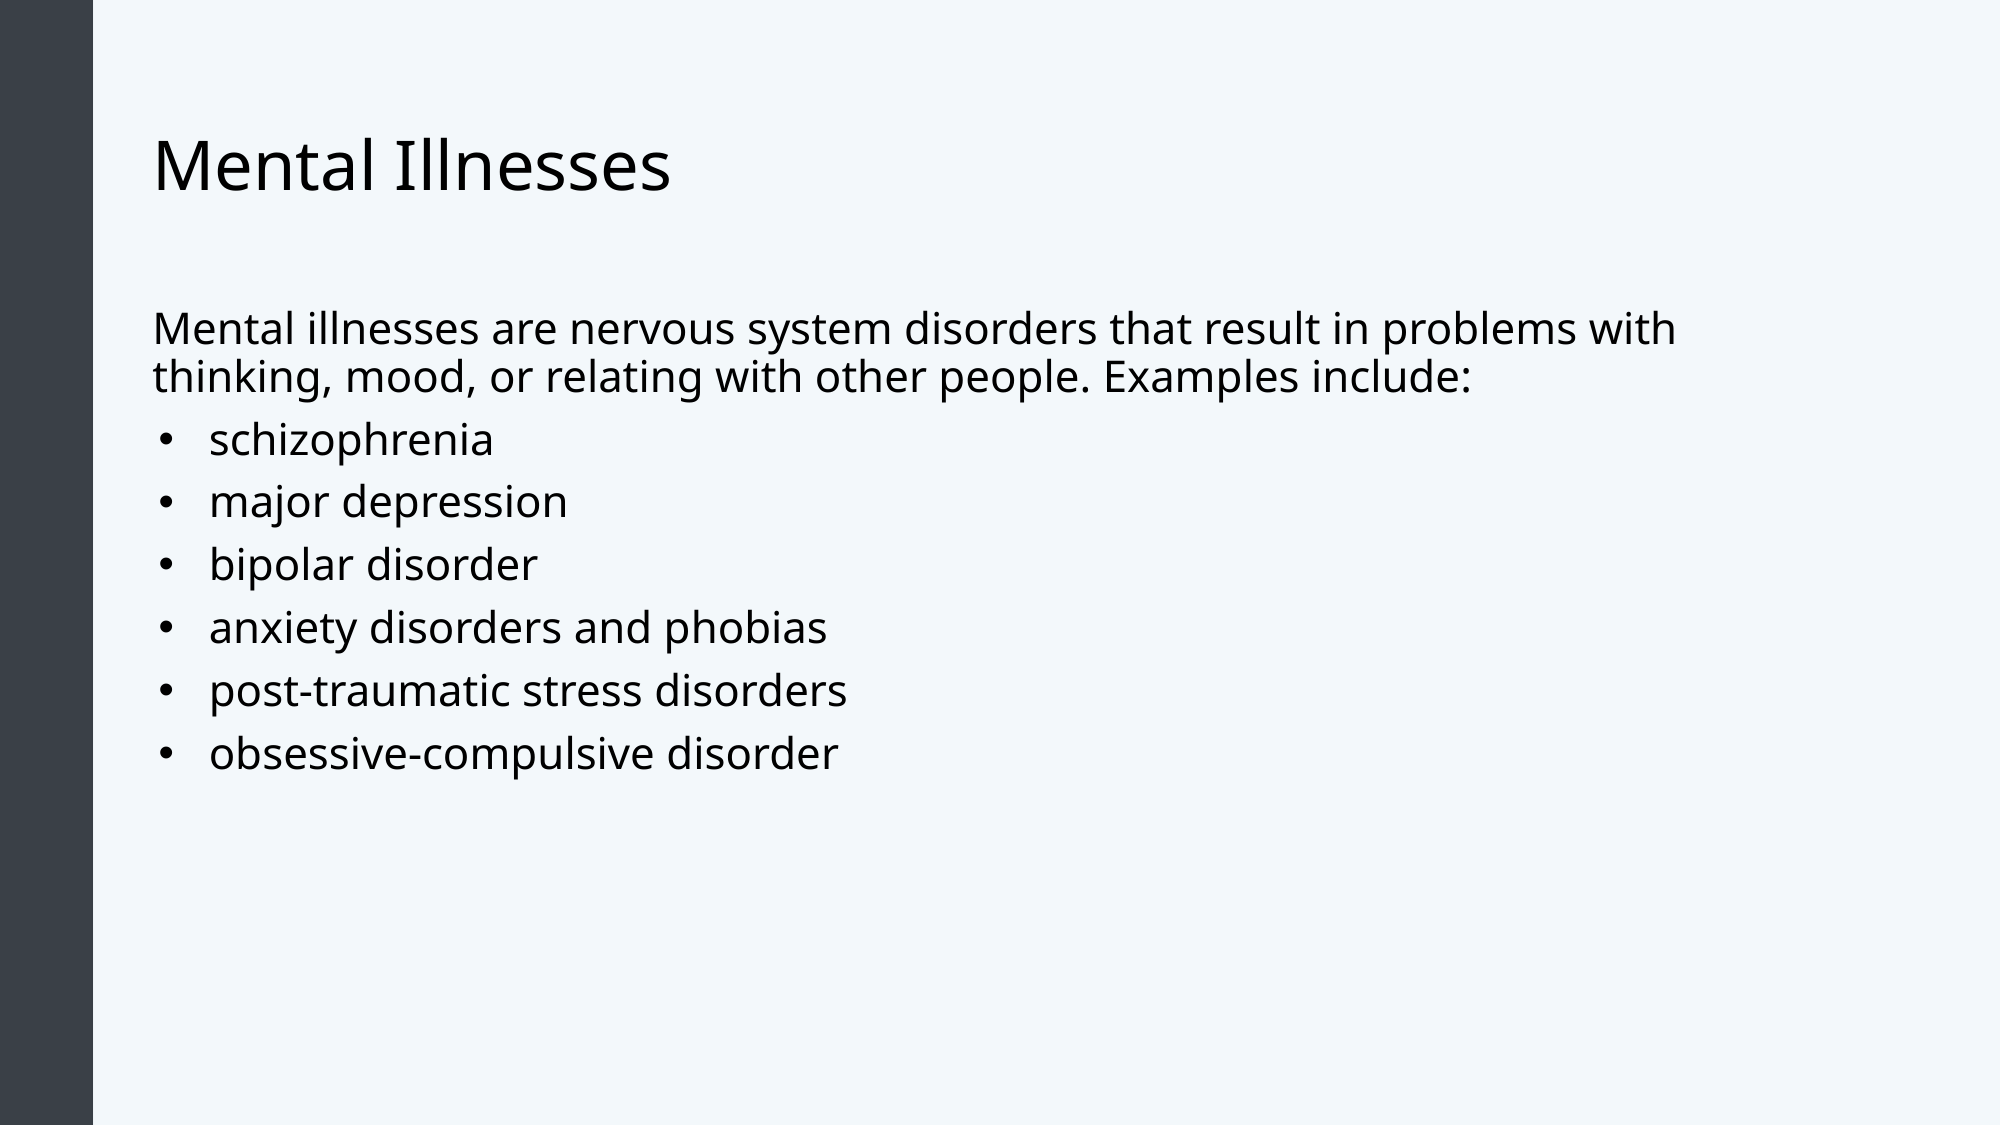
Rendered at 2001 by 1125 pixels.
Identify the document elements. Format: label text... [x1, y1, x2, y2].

title Mental Illnesses [137, 59, 1863, 278]
list Mental illnesses are nervous system disorders that result in problems with thinking, mood, or relating with other people. Examples include: schizophrenia major depression bipolar disorder anxiety disorders and phobias post-traumatic stress disorders obsessive-compulsive disorder [137, 299, 1863, 1014]
